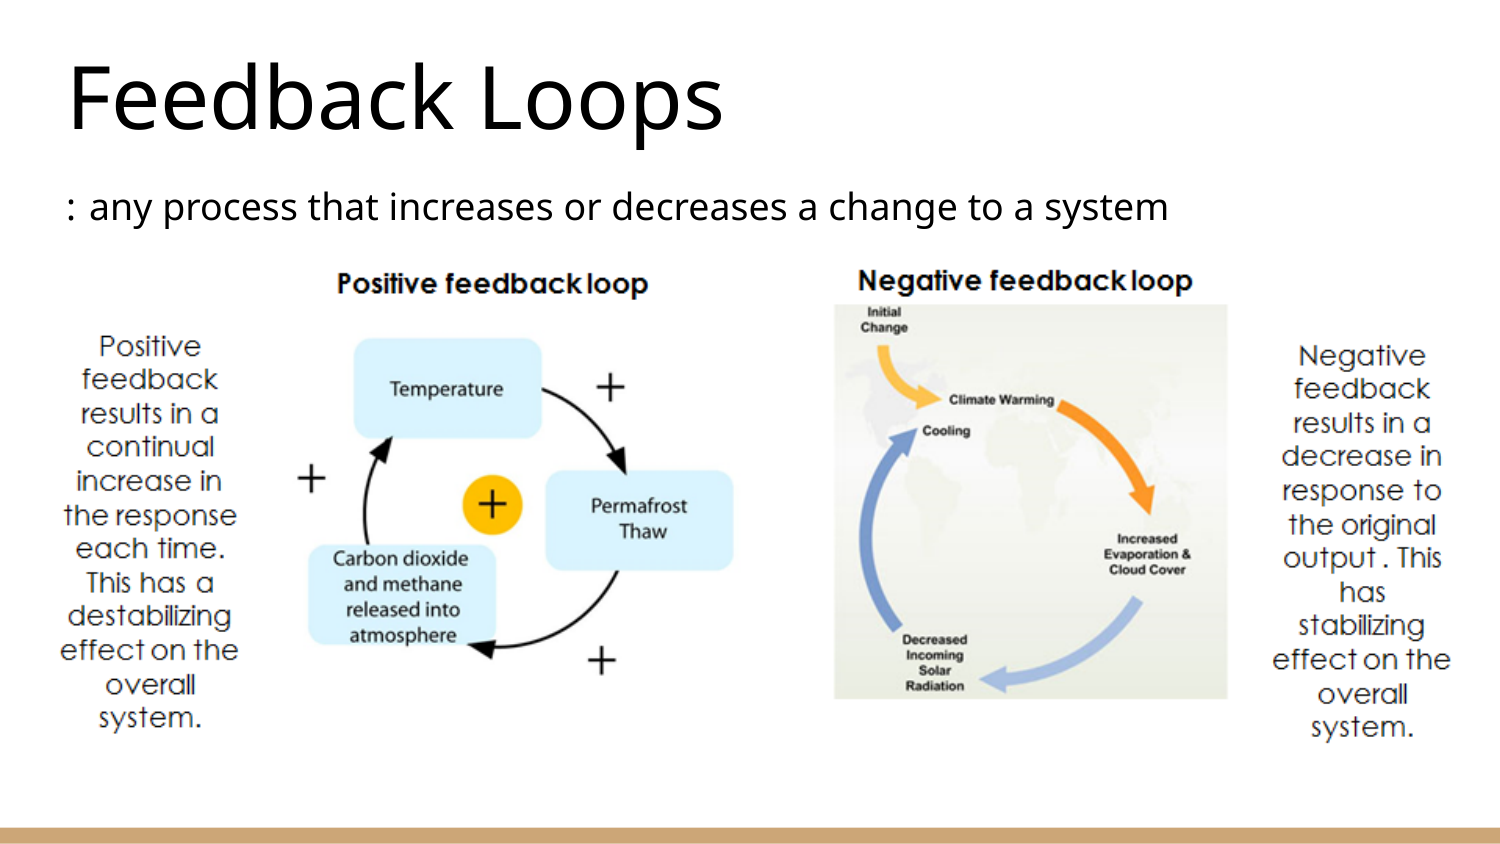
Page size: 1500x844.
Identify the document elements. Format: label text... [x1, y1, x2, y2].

title Feedback Loops [51, 25, 1449, 146]
picture [41, 253, 1477, 762]
list : any process that increases or decreases a change to a system [51, 146, 1468, 252]
